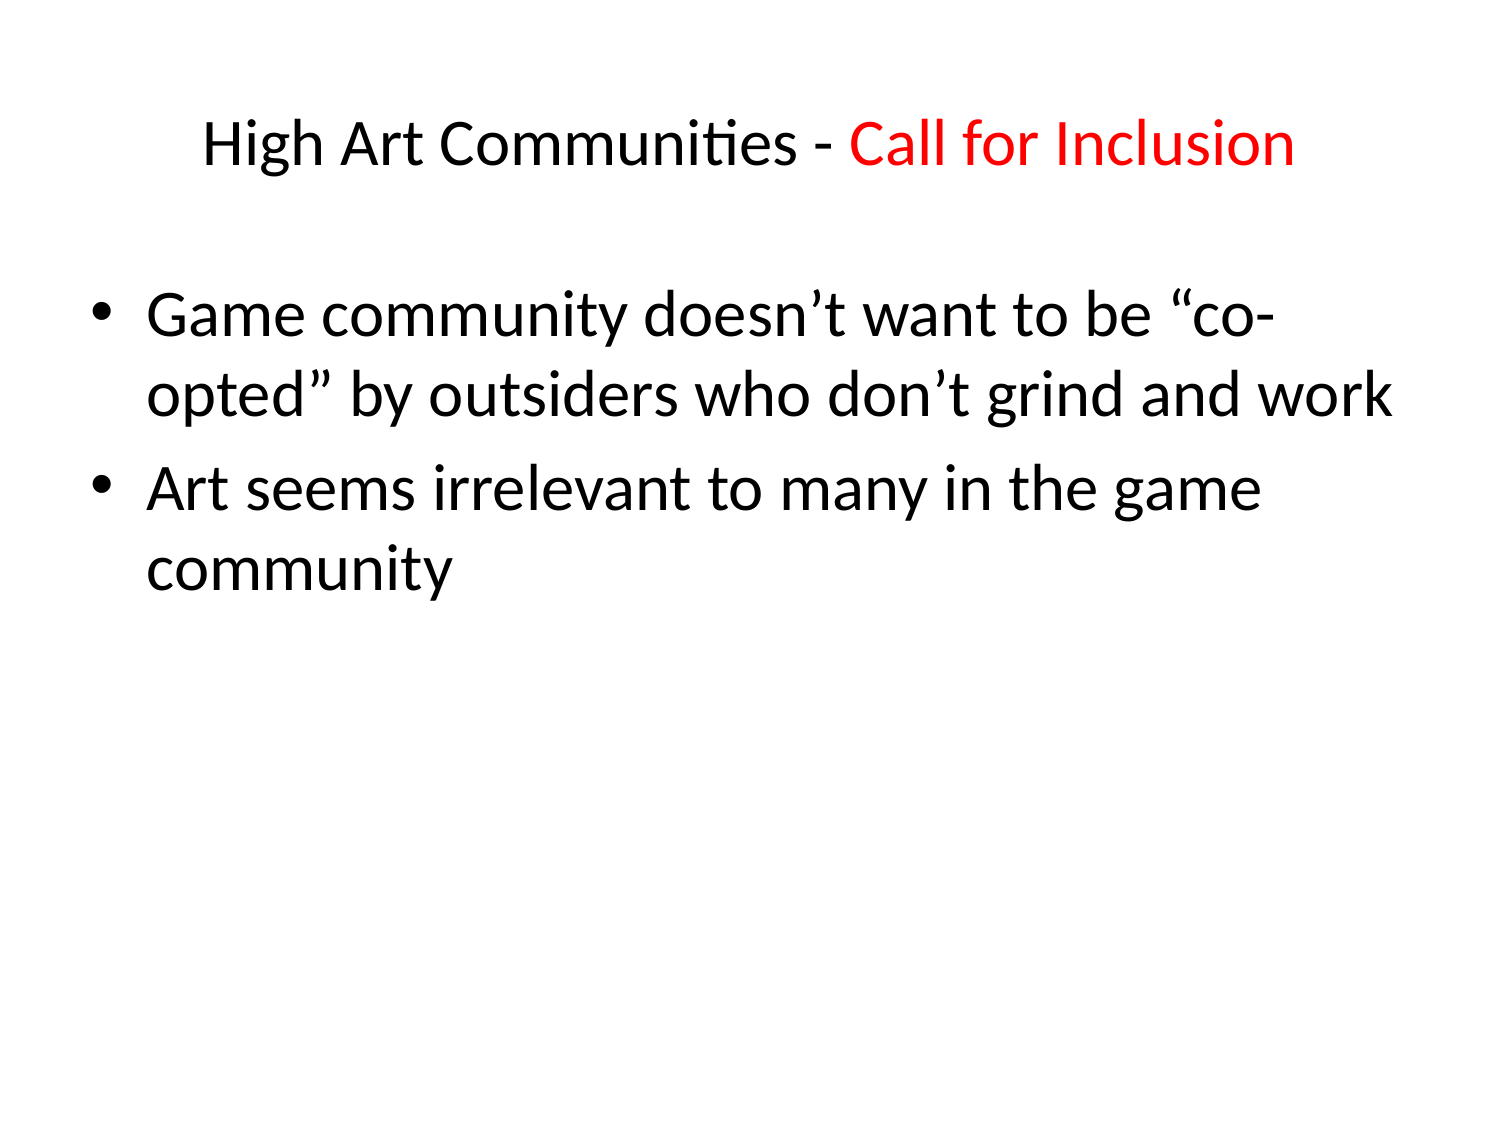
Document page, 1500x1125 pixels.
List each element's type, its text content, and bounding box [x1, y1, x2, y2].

list Game community doesn’t want to be “co-opted” by outsiders who don’t grind and work Art seems irrelevant to many in the game community [75, 262, 1425, 1005]
title High Art Communities - Call for Inclusion [75, 45, 1425, 233]
